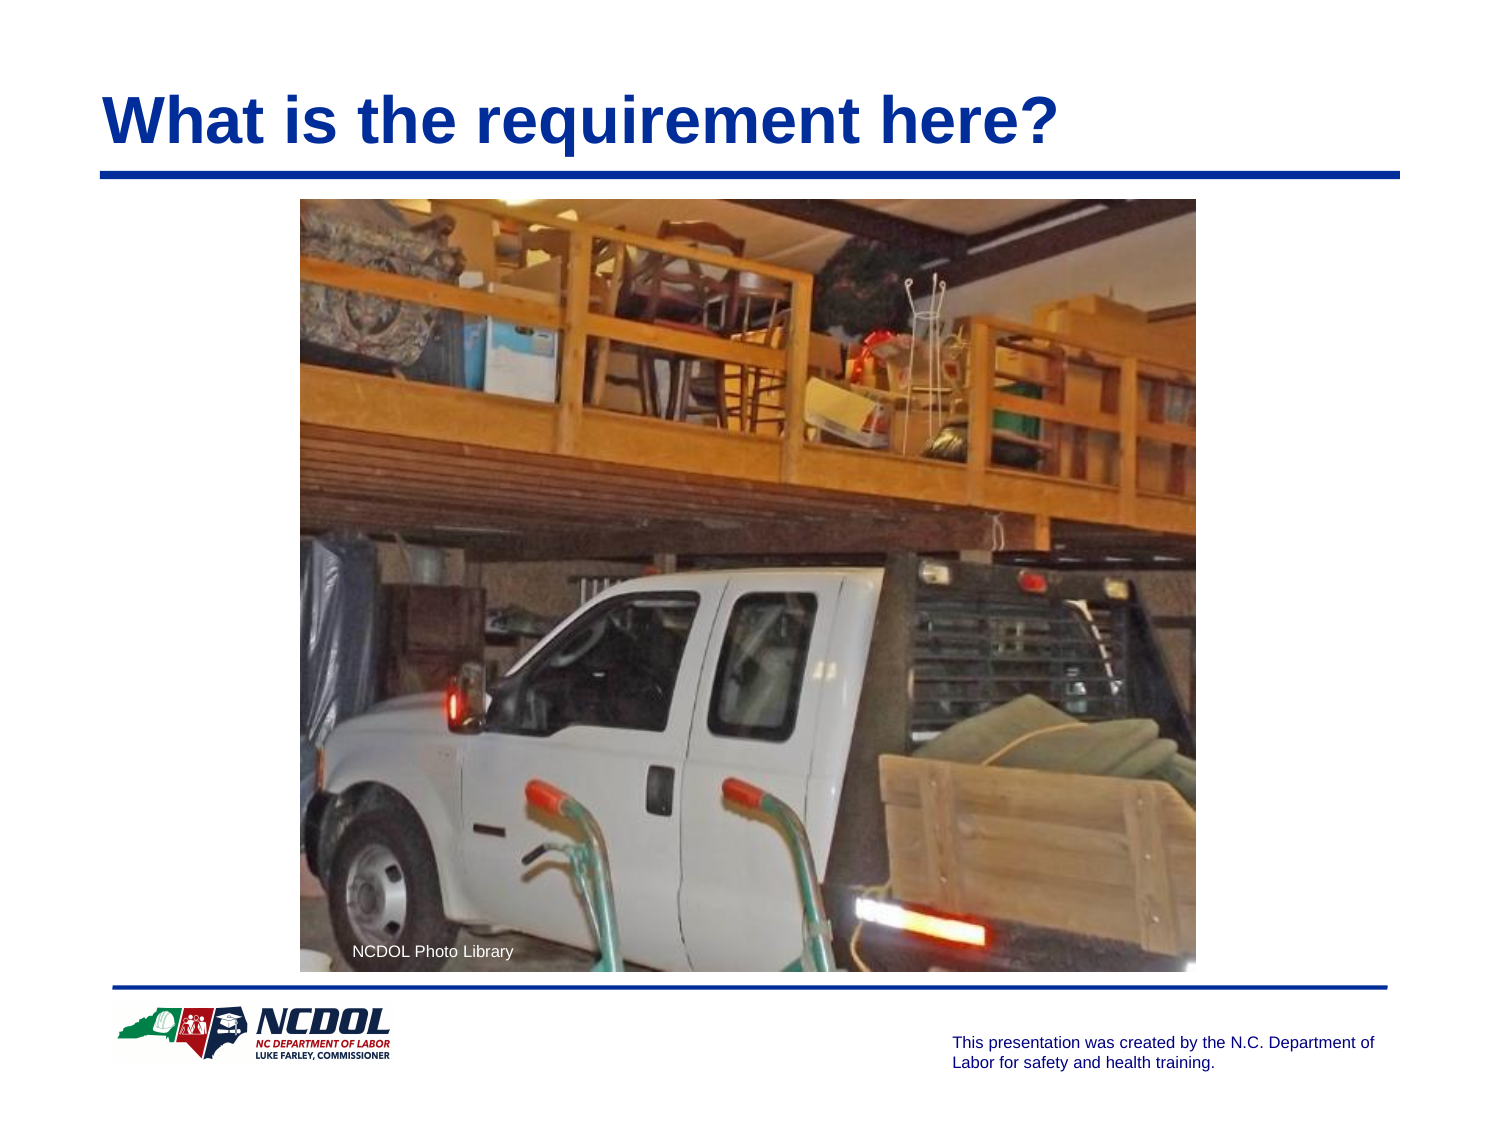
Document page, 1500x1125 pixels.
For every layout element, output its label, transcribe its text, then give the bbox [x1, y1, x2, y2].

text_box What is the requirement here? [87, 69, 1388, 150]
picture [112, 1002, 395, 1064]
picture [299, 199, 1196, 972]
